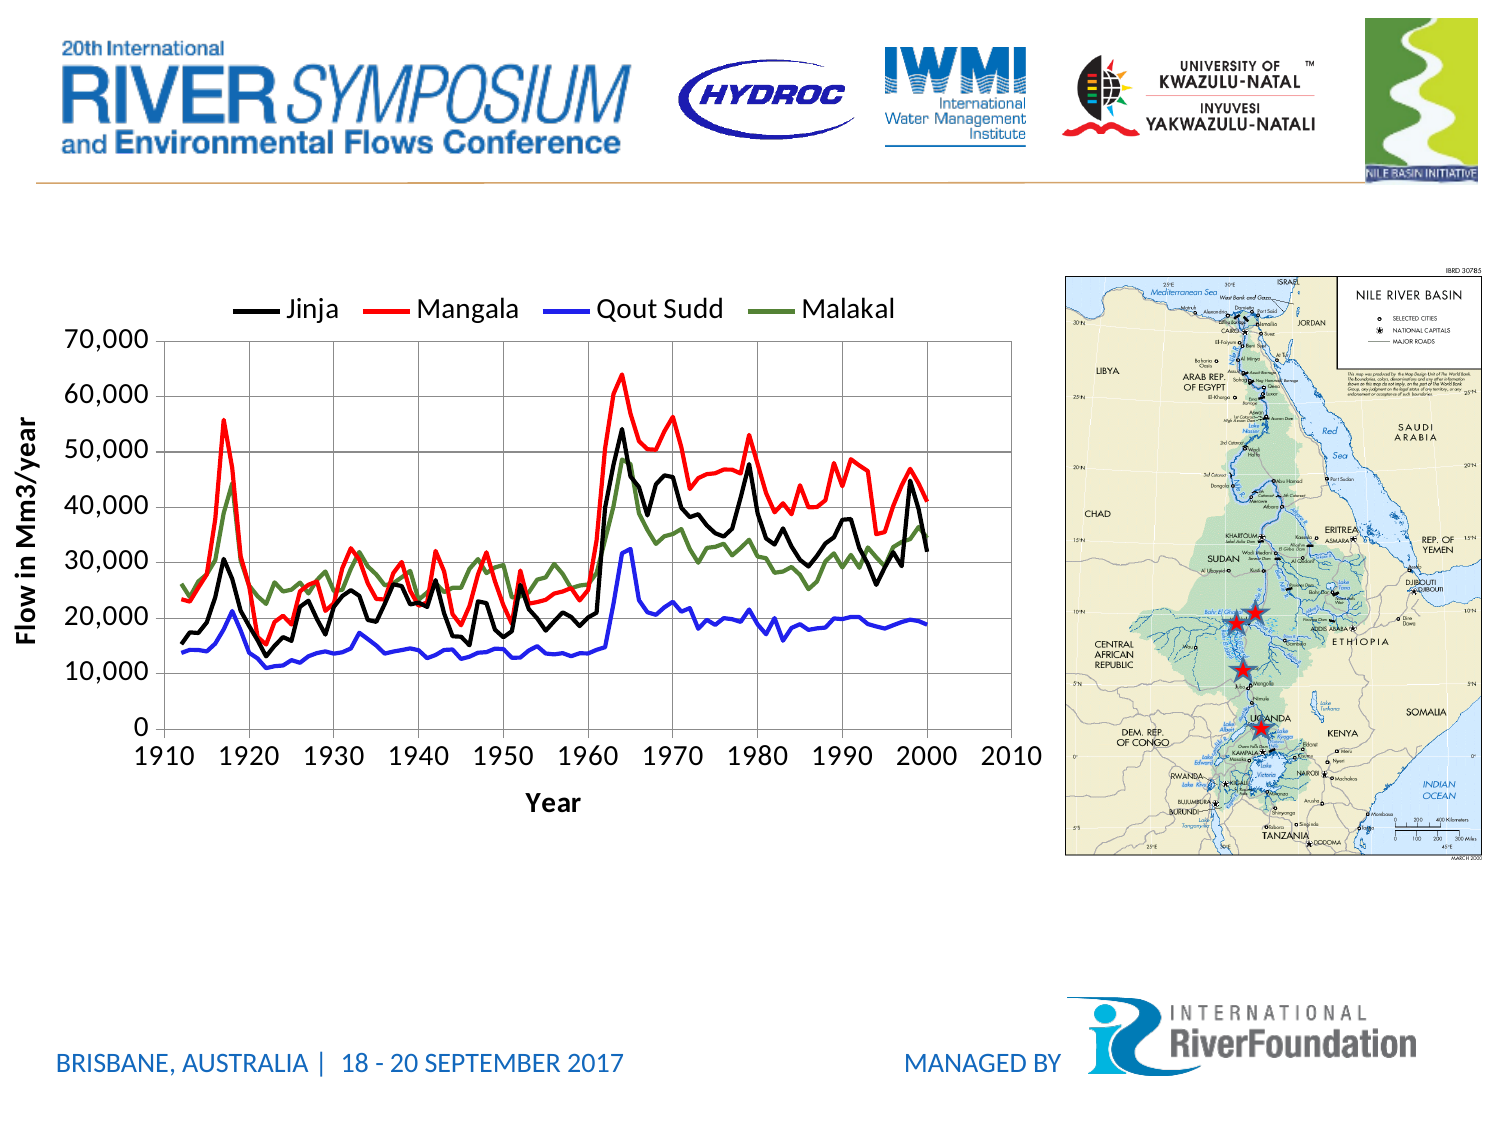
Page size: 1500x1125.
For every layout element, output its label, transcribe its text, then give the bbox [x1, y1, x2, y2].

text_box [676, 18, 1478, 185]
picture [1067, 999, 1139, 1076]
picture [1054, 263, 1493, 865]
chart [3, 266, 1054, 832]
text_box BRISBANE, AUSTRALIA | 18 - 20 SEPTEMBER 2017 [40, 1036, 713, 1086]
picture [30, 27, 661, 179]
text_box MANAGED BY [889, 1036, 1100, 1086]
picture [1133, 997, 1416, 1076]
